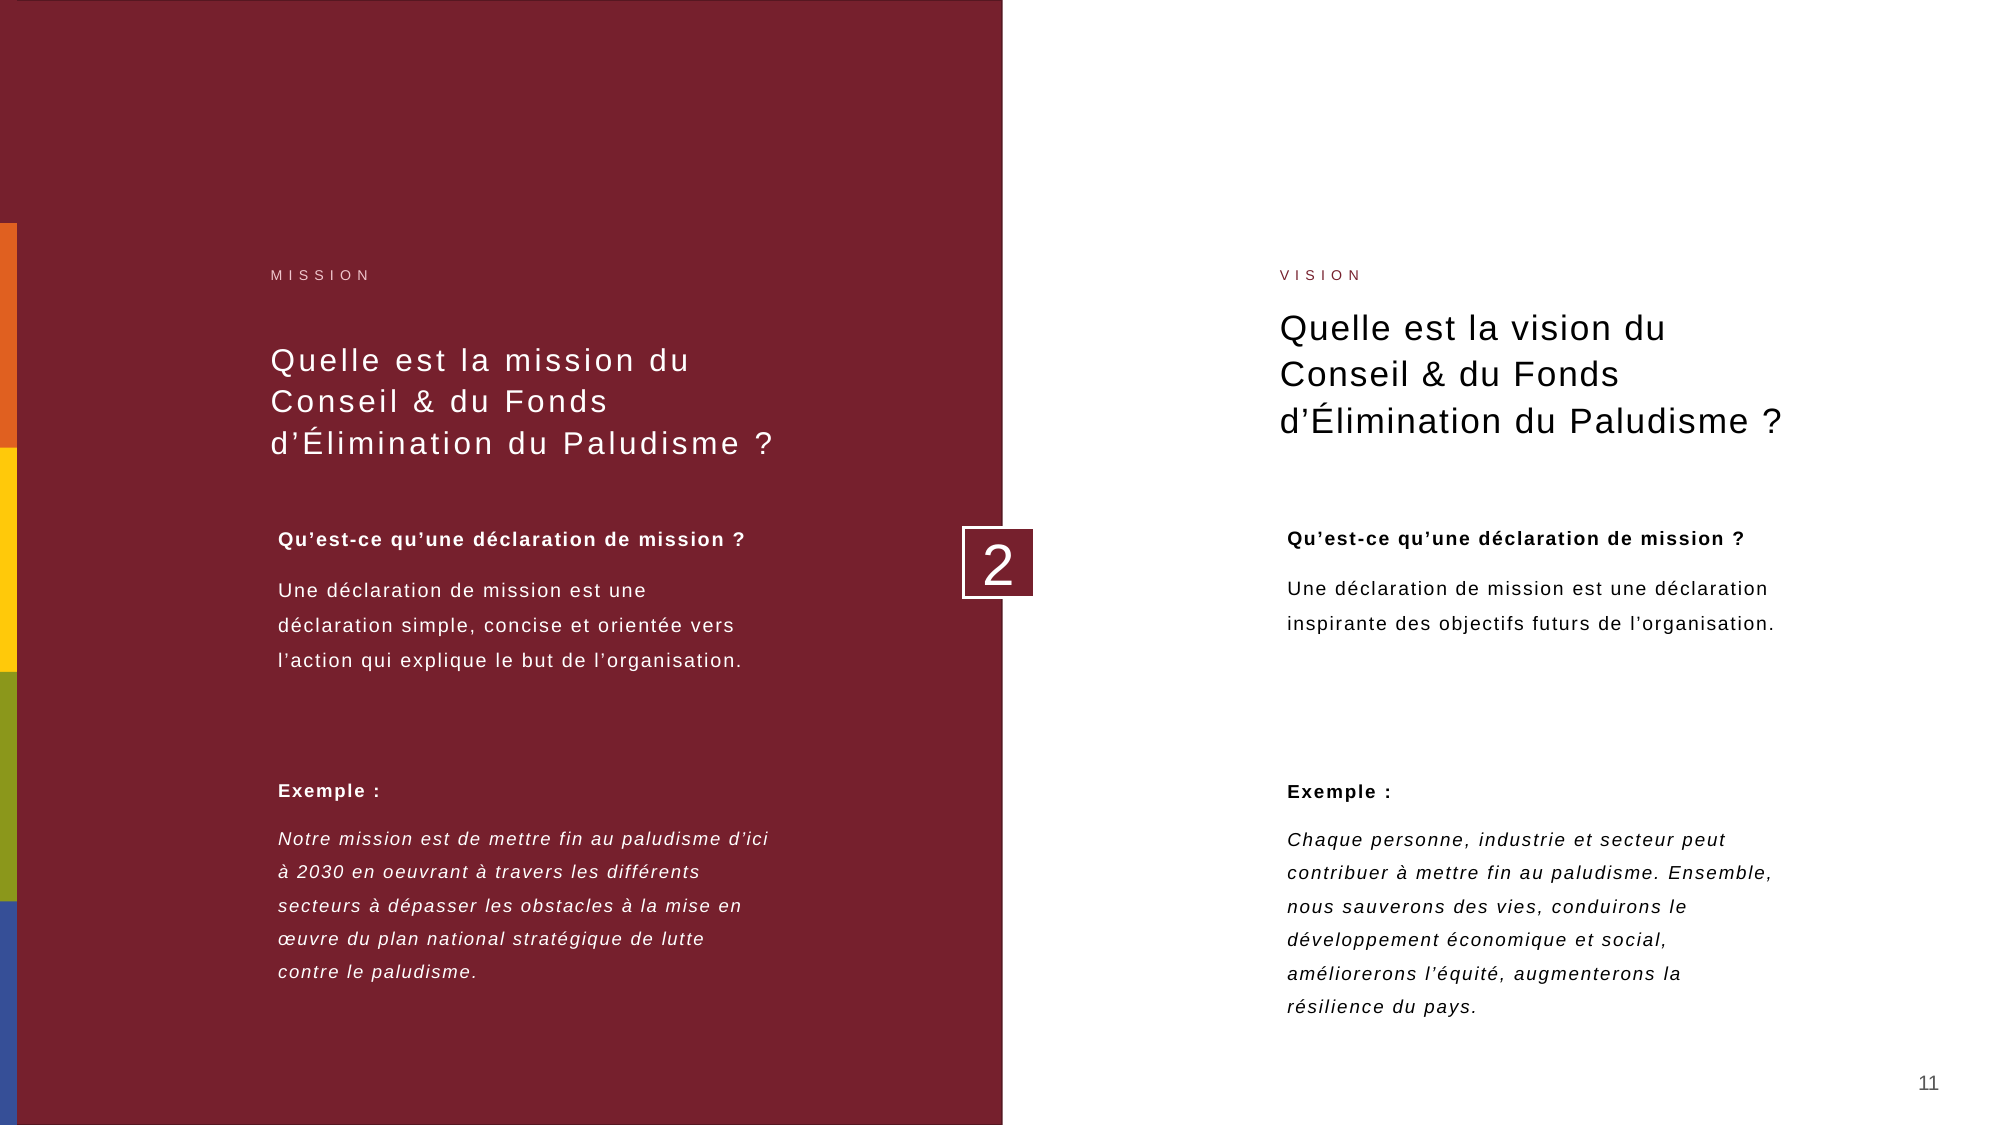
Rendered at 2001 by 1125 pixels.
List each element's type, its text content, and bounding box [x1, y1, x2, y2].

text_box Exemple : Chaque personne, industrie et secteur peut contribuer à mettre fin au paludisme. Ensemble, nous sauverons des vies, conduirons le développement économique et social, améliorerons l’équité, augmenterons la résilience du pays. [1279, 760, 1788, 1027]
list VISION [1271, 250, 1796, 281]
text_box Qu’est-ce qu’une déclaration de mission ? Une déclaration de mission est une déclaration simple, concise et orientée vers l’action qui explique le but de l’organisation. [270, 507, 778, 705]
title Quelle est la mission du Conseil & du Fonds d’Élimination du Paludisme ? [262, 292, 787, 469]
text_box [963, 522, 1035, 603]
slide_number 11 [1908, 1061, 1950, 1100]
text_box Exemple : Notre mission est de mettre fin au paludisme d’ici à 2030 en oeuvrant à travers les différents secteurs à dépasser les obstacles à la mise en œuvre du plan national stratégique de lutte contre le paludisme. [270, 760, 778, 994]
list Quelle est la vision du Conseil & du Fonds d’Élimination du Paludisme ? [1271, 281, 1796, 448]
text_box Qu’est-ce qu’une déclaration de mission ? Une déclaration de mission est une déclaration inspirante des objectifs futurs de l’organisation. [1279, 507, 1788, 675]
list MISSION [262, 250, 787, 292]
